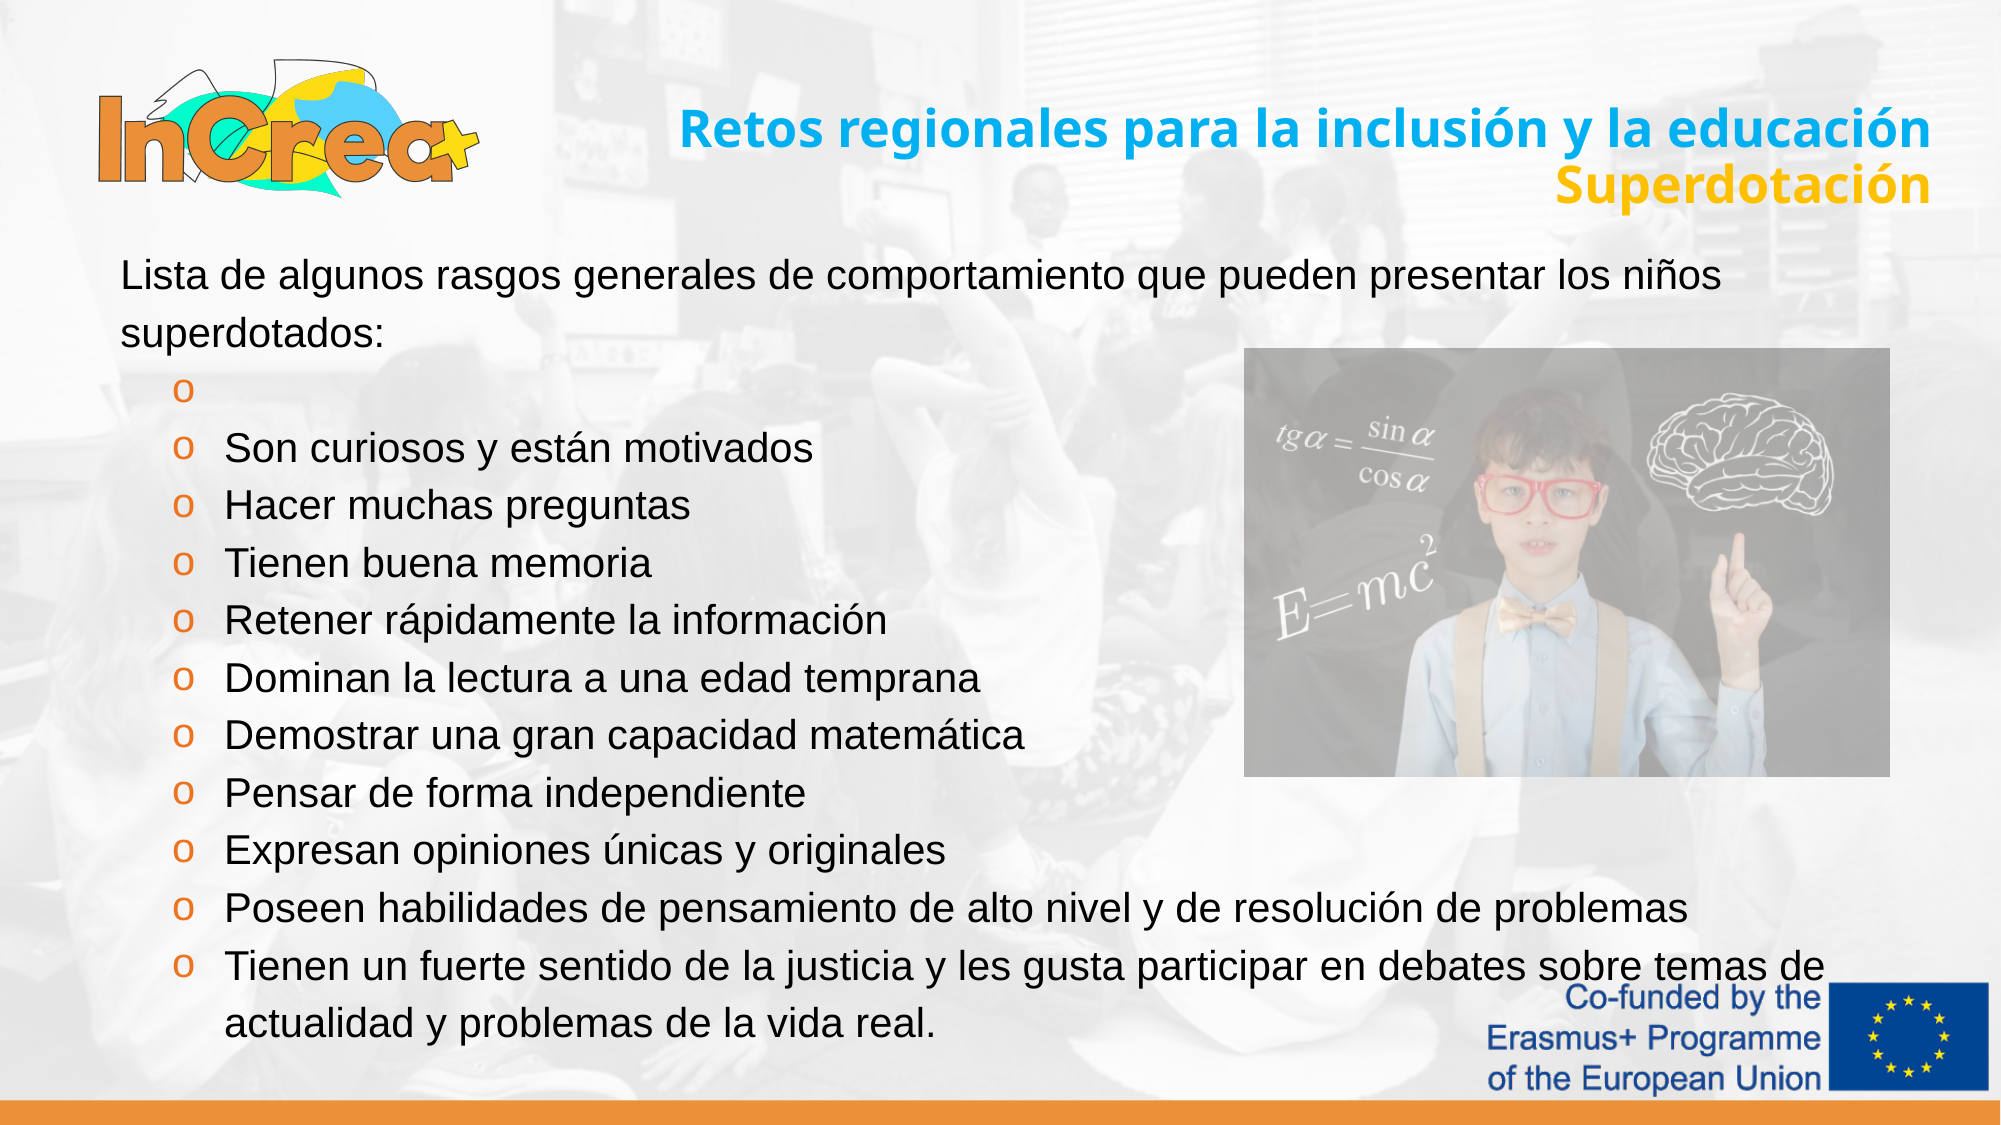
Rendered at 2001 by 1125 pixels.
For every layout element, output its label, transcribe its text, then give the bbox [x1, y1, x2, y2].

picture [1875, 979, 2000, 1101]
text_box Lista de algunos rasgos generales de comportamiento que pueden presentar los niños superdotados: Son curiosos y están motivados Hacer muchas preguntas Tienen buena memoria Retener rápidamente la información Dominan la lectura a una edad temprana Demostrar una gran capacidad matemática Pensar de forma independiente Expresan opiniones únicas y originales Poseen habilidades de pensamiento de alto nivel y de resolución de problemas Tienen un fuerte sentido de la justicia y les gusta participar en debates sobre temas de actualidad y problemas de la vida real. [105, 233, 1875, 1111]
text_box Retos regionales para la inclusión y la educación Superdotación [523, 95, 1949, 234]
picture [1243, 348, 1890, 777]
picture [93, 52, 482, 203]
